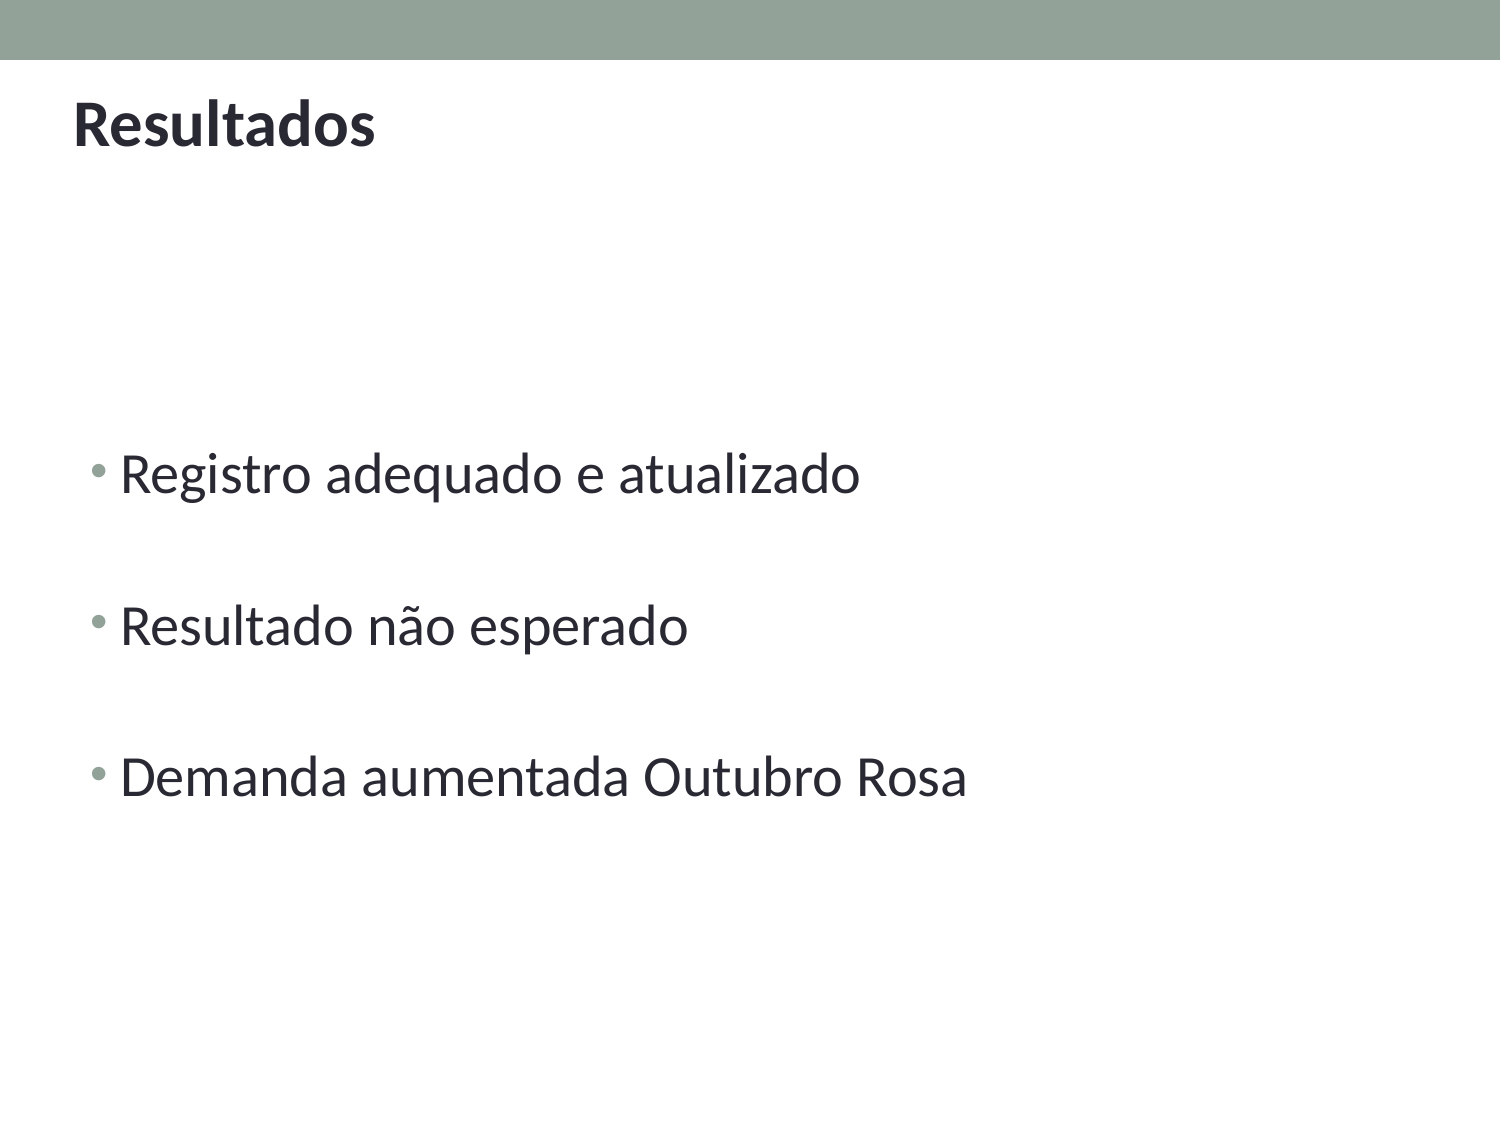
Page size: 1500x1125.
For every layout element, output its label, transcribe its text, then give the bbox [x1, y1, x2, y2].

text_box Resultados [58, 57, 1459, 183]
list Registro adequado e atualizado Resultado não esperado Demanda aumentada Outubro Rosa [75, 358, 1425, 1063]
